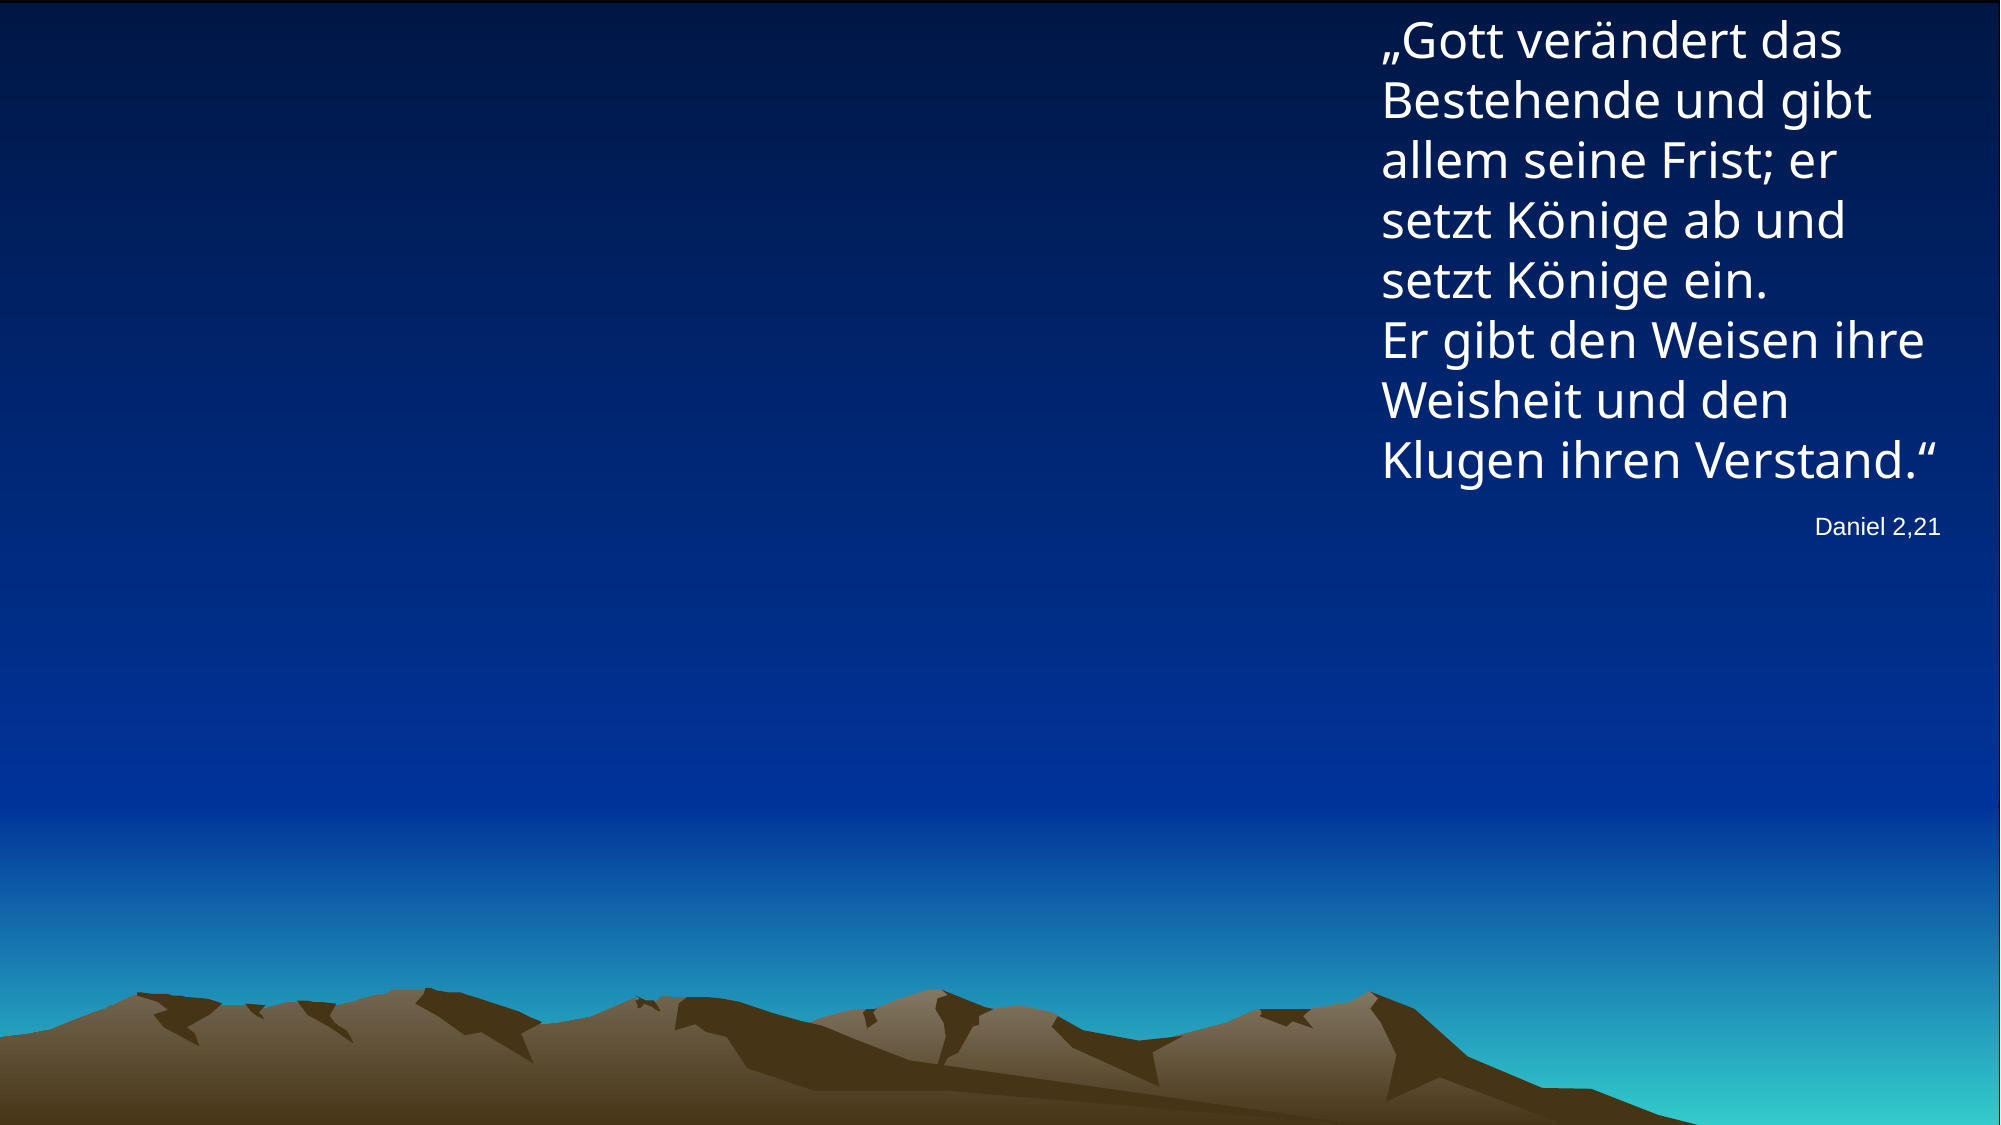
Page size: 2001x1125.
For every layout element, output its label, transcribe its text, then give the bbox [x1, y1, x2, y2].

subtitle Daniel 2,21 [1271, 503, 1957, 1125]
title „Gott verändert das Bestehende und gibt allem seine Frist; er setzt Könige ab und setzt Könige ein. Er gibt den Weisen ihre Weisheit und den Klugen ihren Verstand.“ [1366, 0, 1957, 496]
